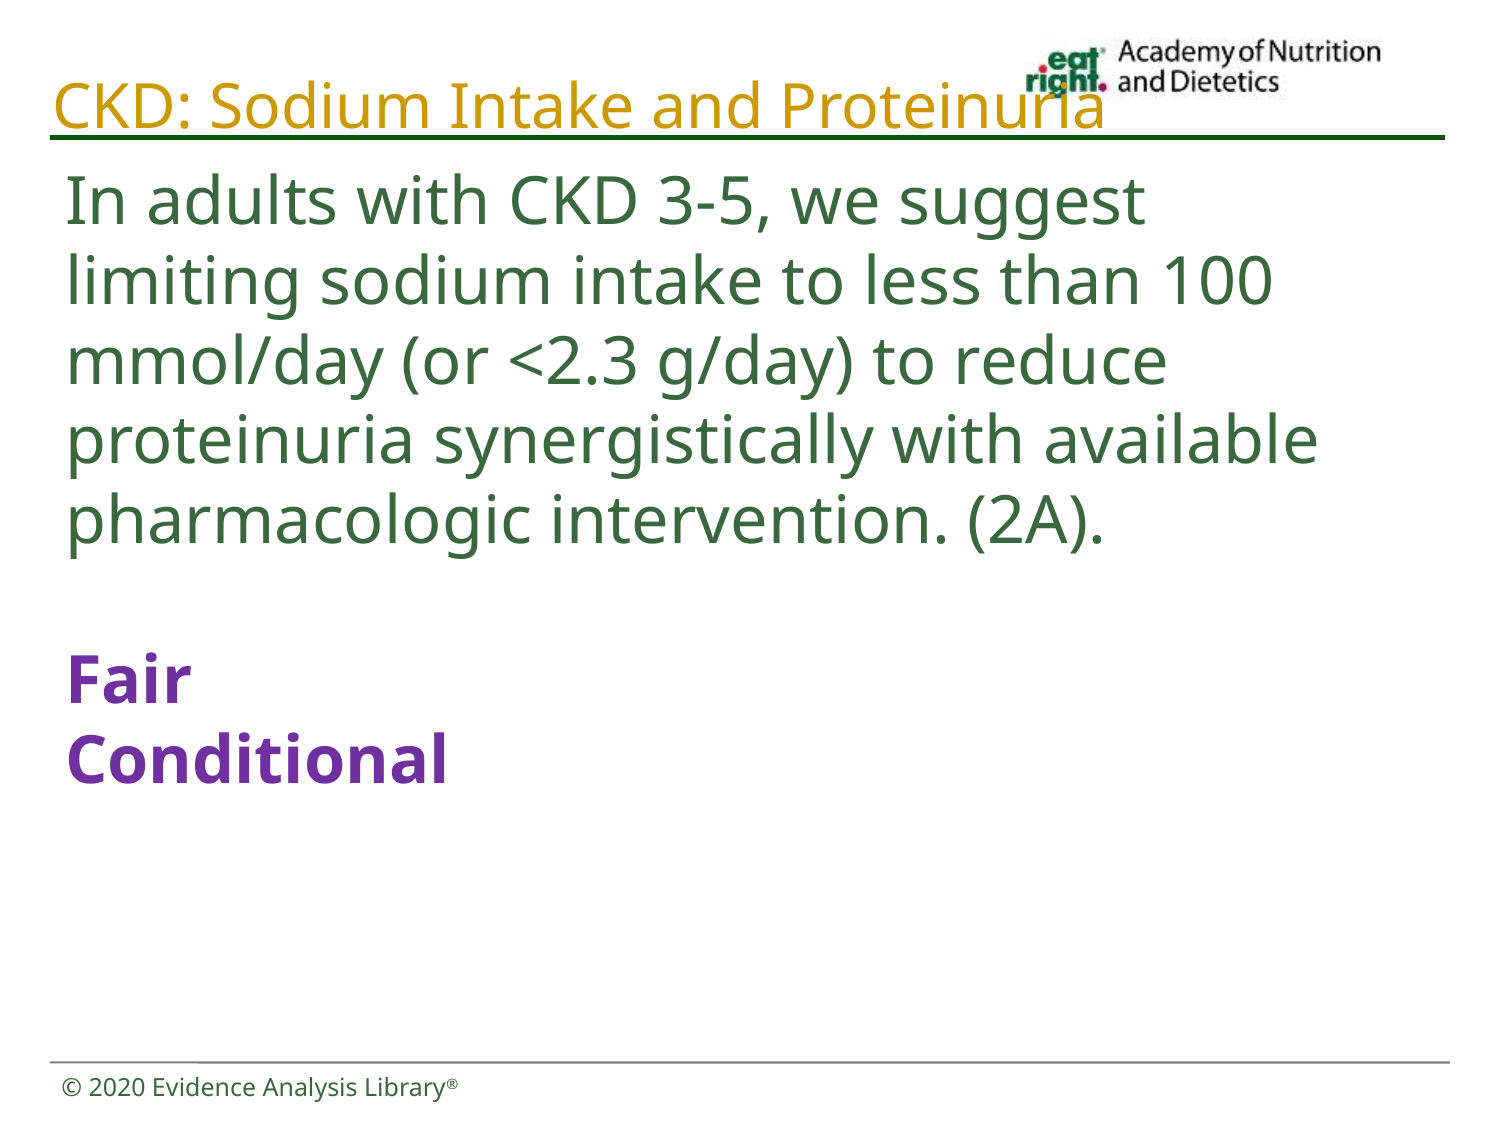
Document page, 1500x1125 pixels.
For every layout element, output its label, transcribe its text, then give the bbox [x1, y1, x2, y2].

title CKD: Sodium Intake and Proteinuria [37, 57, 1388, 151]
text_box © 2020 Evidence Analysis Library® [46, 1064, 474, 1109]
picture [1025, 37, 1382, 57]
list In adults with CKD 3-5, we suggest limiting sodium intake to less than 100 mmol/day (or <2.3 g/day) to reduce proteinuria synergistically with available pharmacologic intervention. (2A). Fair Conditional [49, 149, 1413, 1038]
